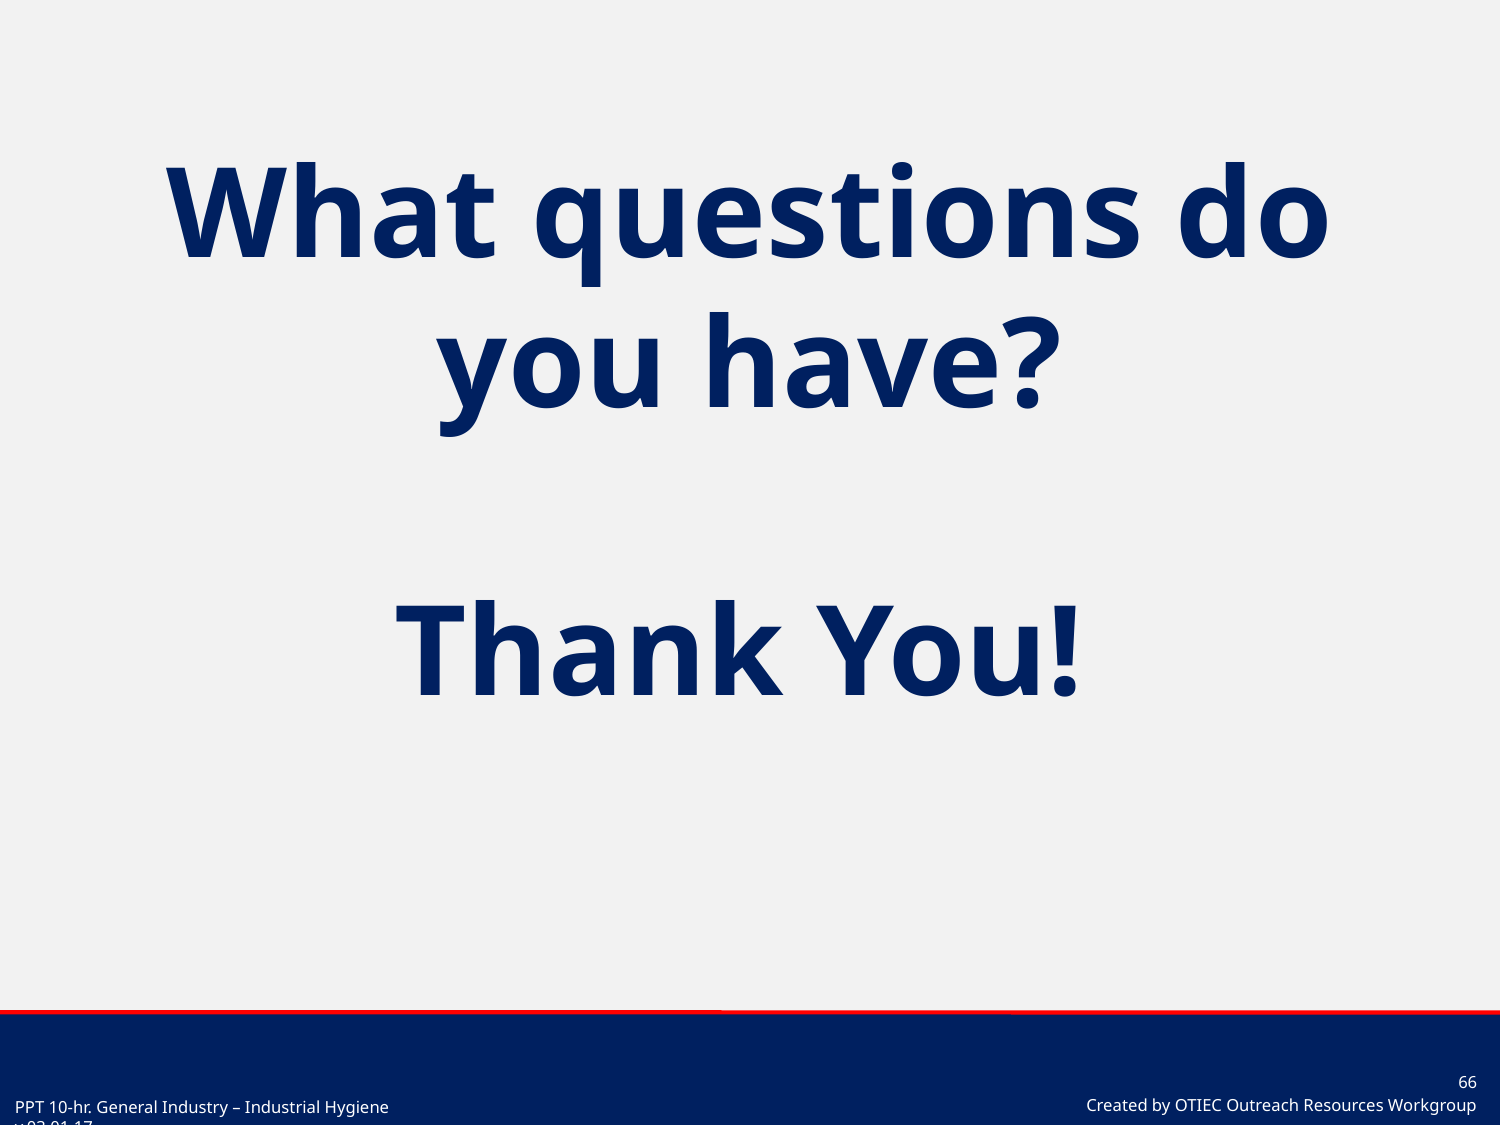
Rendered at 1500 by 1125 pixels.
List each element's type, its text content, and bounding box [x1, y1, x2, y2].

title What questions do you have? [112, 125, 1388, 500]
subtitle Thank You! [112, 562, 1388, 850]
